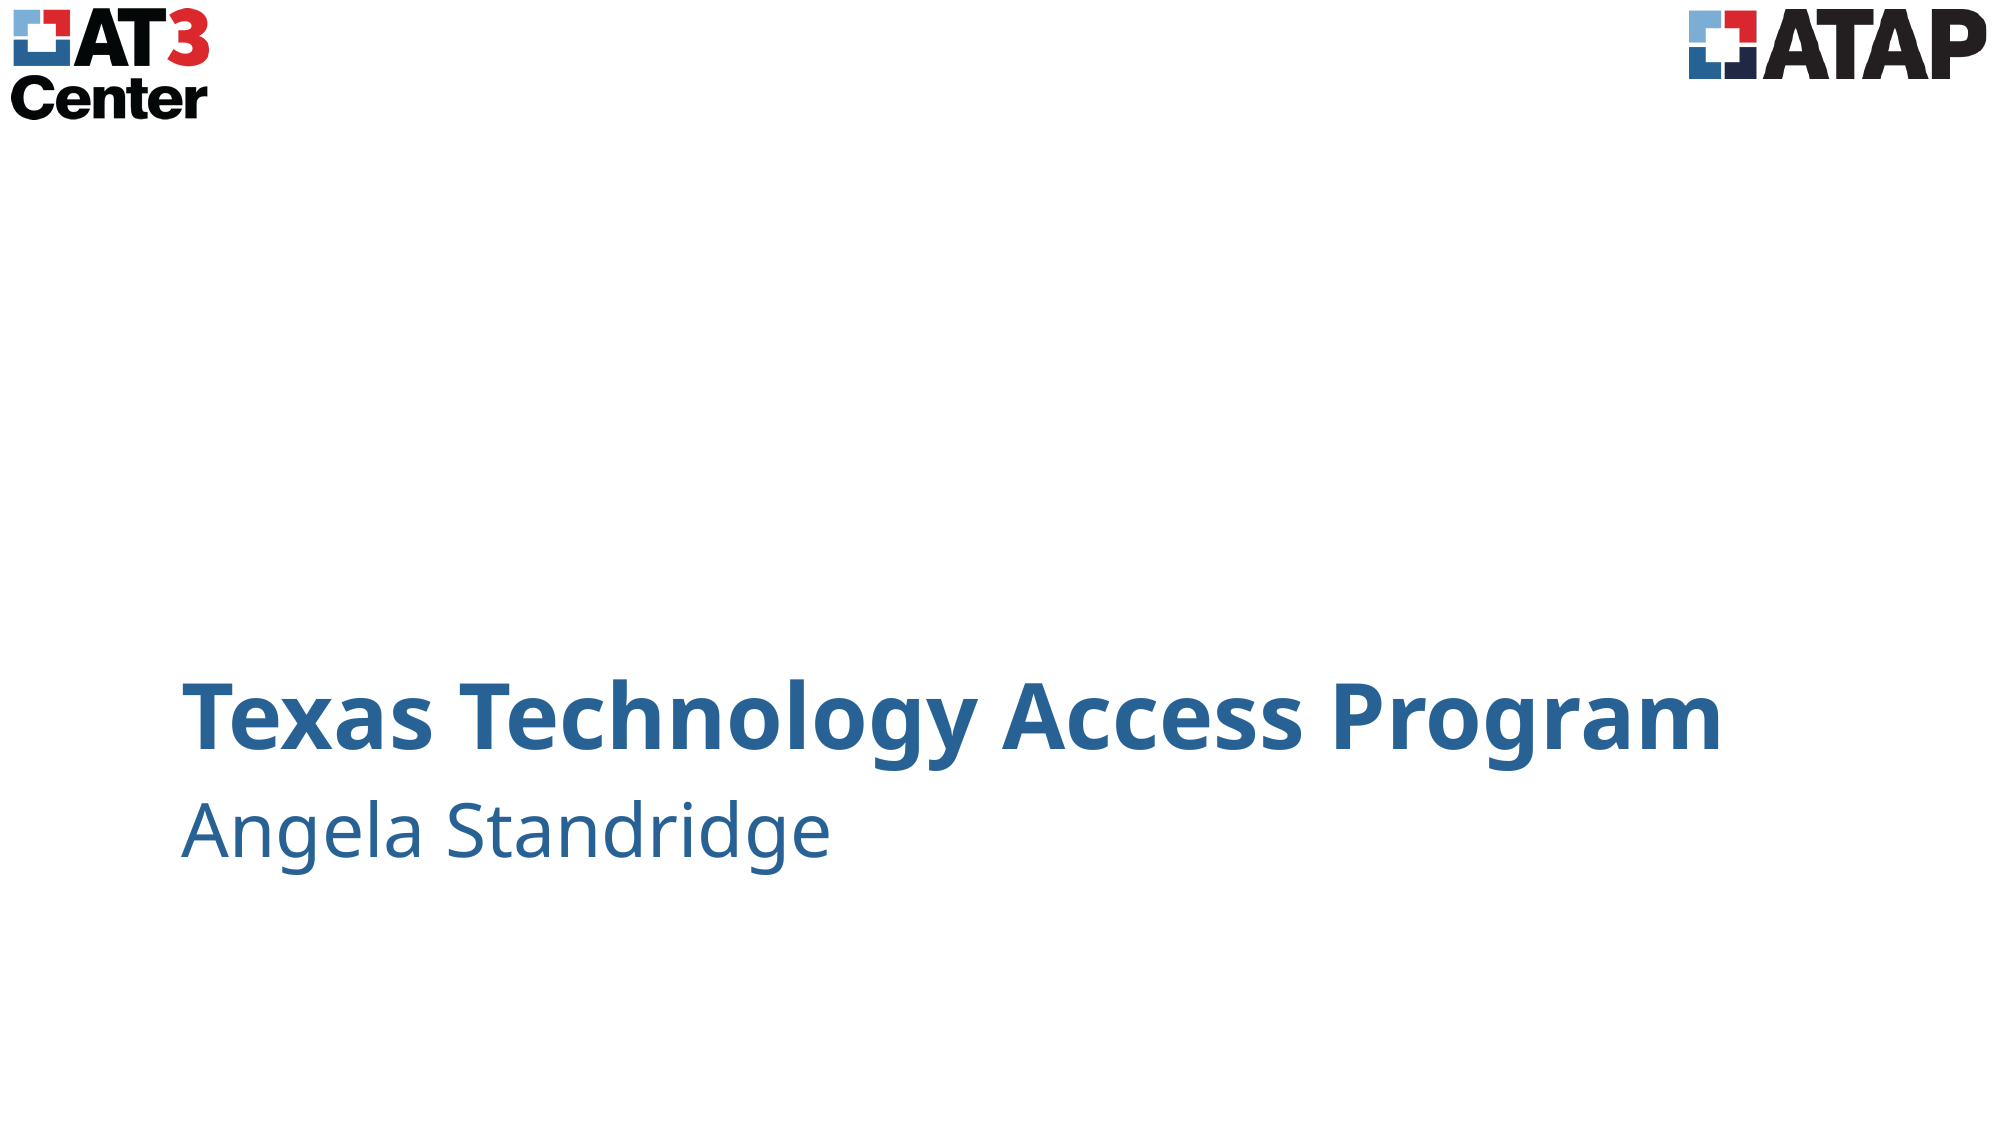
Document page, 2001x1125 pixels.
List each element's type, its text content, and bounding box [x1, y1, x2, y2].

title Texas Technology Access Program [166, 525, 1817, 775]
picture [1686, 8, 1987, 84]
picture [11, 8, 209, 120]
subtitle Angela Standridge [166, 774, 1667, 938]
